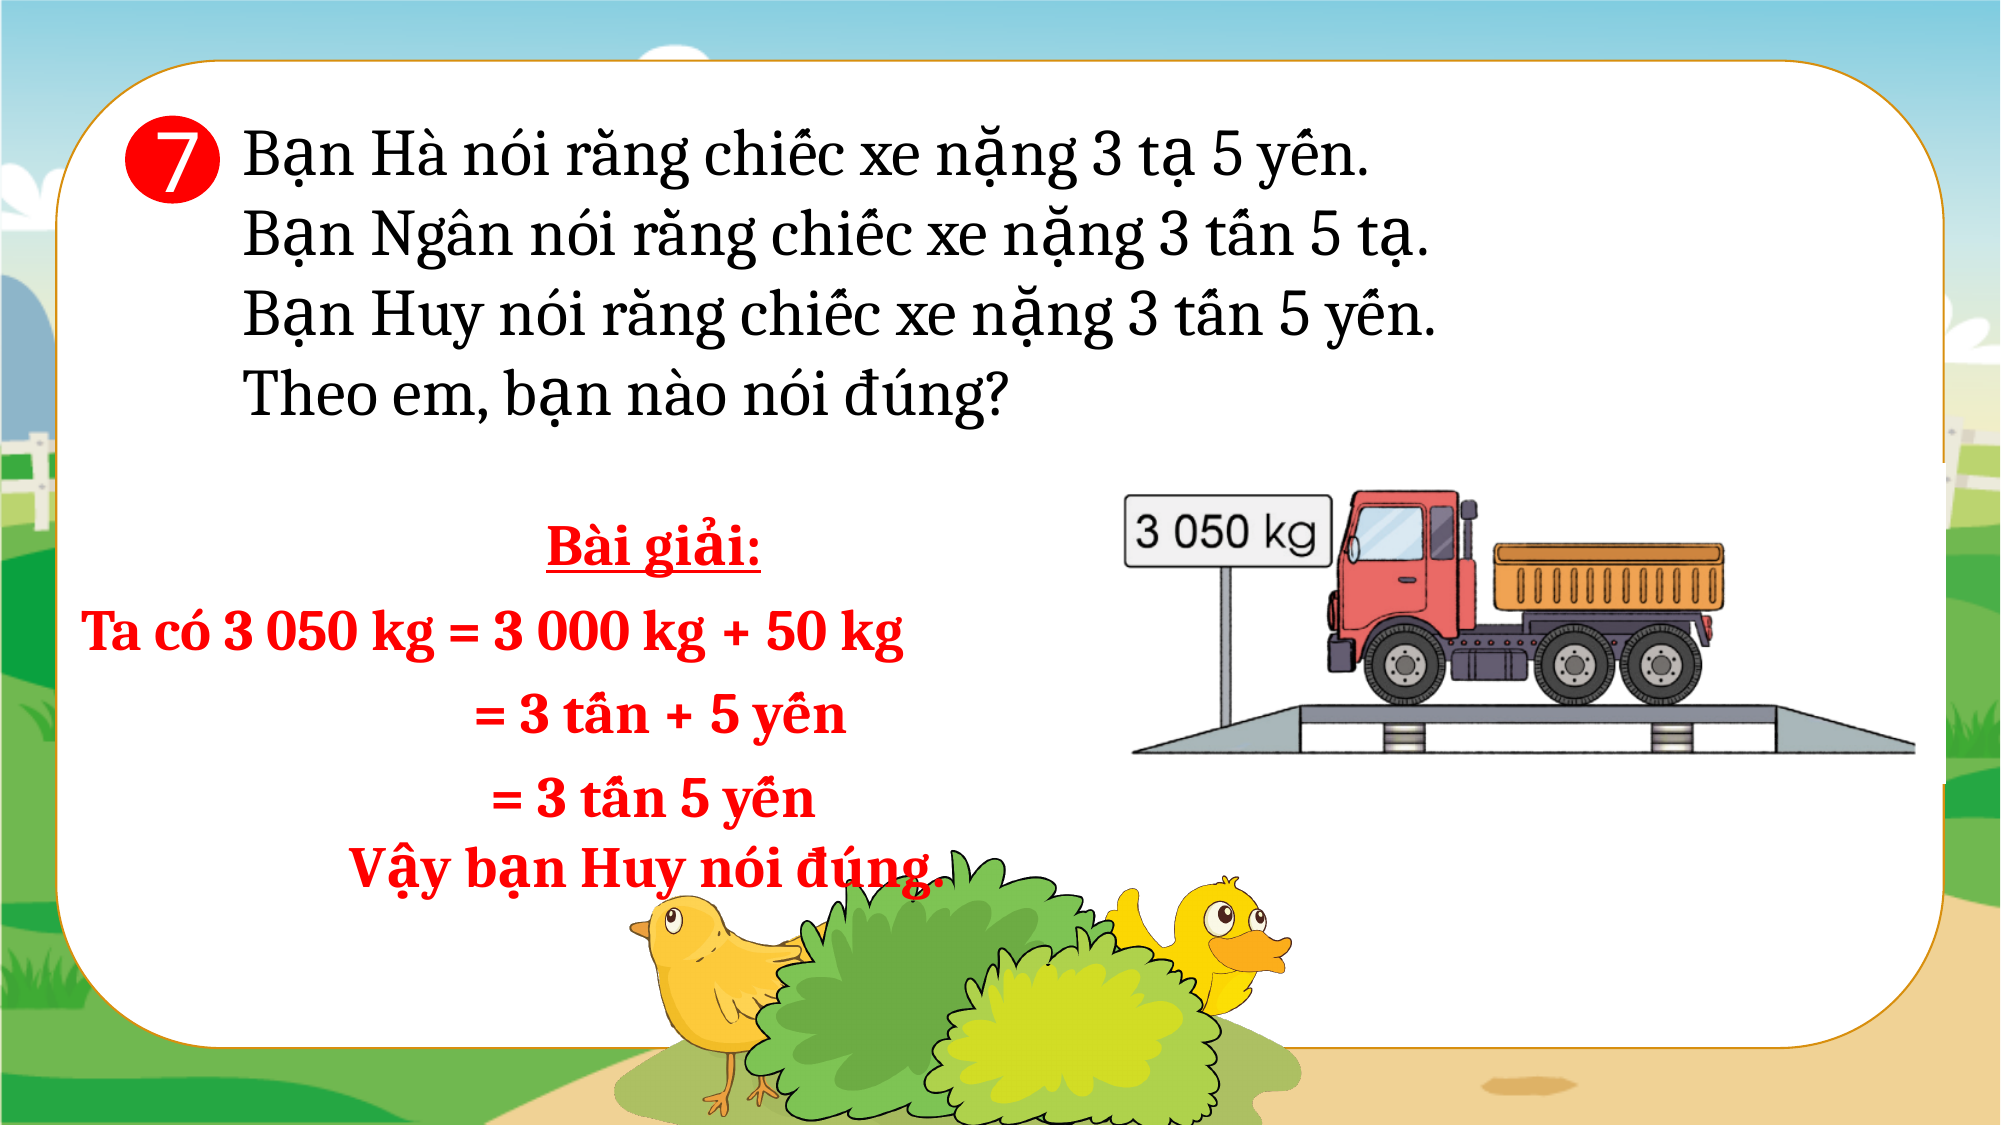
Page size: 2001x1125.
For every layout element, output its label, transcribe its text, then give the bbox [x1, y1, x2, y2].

text_box Bạn Hà nói rằng chiếc xe nặng 3 tạ 5 yến. Bạn Ngân nói rằng chiếc xe nặng 3 tấn 5 tạ. Bạn Huy nói rằng chiếc xe nặng 3 tấn 5 yến. Theo em, bạn nào nói đúng? [242, 109, 1619, 429]
text_box 7 [125, 115, 220, 204]
text_box Bài giải: Ta có 3 050 kg = 3 000 kg + 50 kg = 3 tấn + 5 yến = 3 tấn 5 yến Vậy bạn Huy nói đúng. [81, 493, 1227, 900]
picture [0, 0, 2001, 1125]
text_box [55, 59, 1945, 1050]
